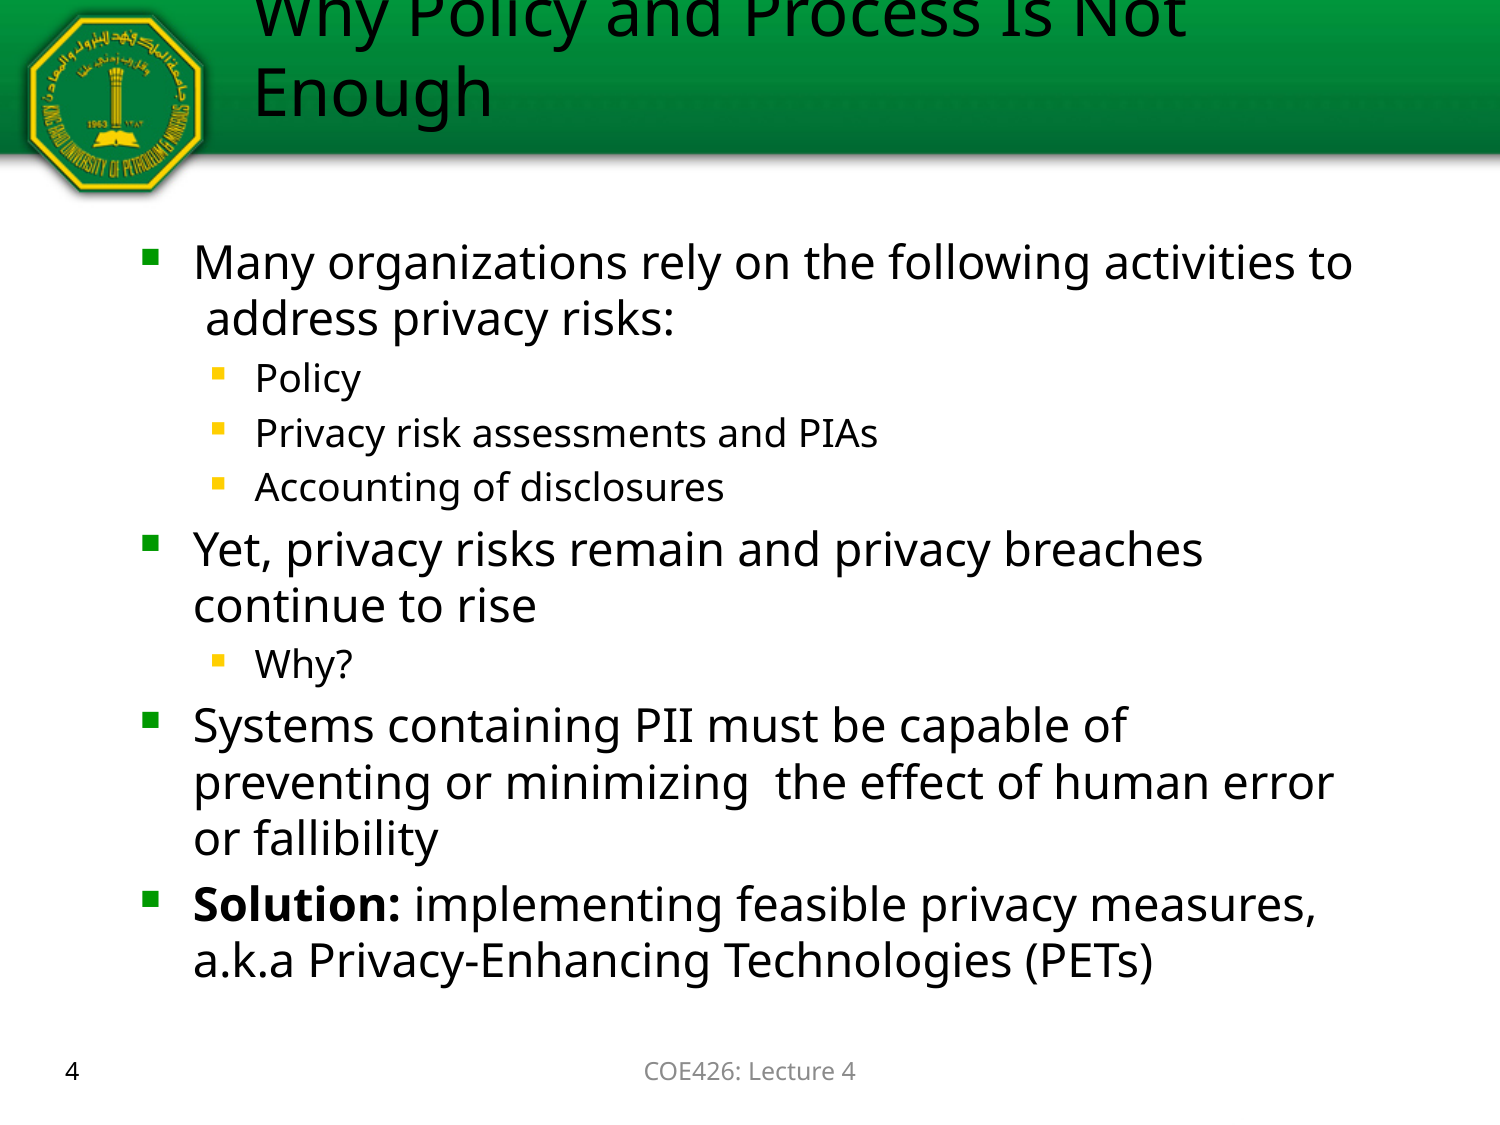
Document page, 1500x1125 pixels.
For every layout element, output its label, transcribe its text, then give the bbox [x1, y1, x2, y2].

footer COE426: Lecture 4 [496, 1042, 1004, 1103]
slide_number 4 [50, 1042, 388, 1103]
title Why Policy and Process Is Not Enough [237, 35, 1437, 138]
picture [0, 0, 1500, 1125]
list Many organizations rely on the following activities to address privacy risks: Policy Privacy risk assessments and PIAs Accounting of disclosures Yet, privacy risks remain and privacy breaches continue to rise Why? Systems containing PII must be capable of preventing or minimizing the effect of human error or fallibility Solution: implementing feasible privacy measures, a.k.a Privacy-Enhancing Technologies (PETs) [125, 224, 1382, 1007]
